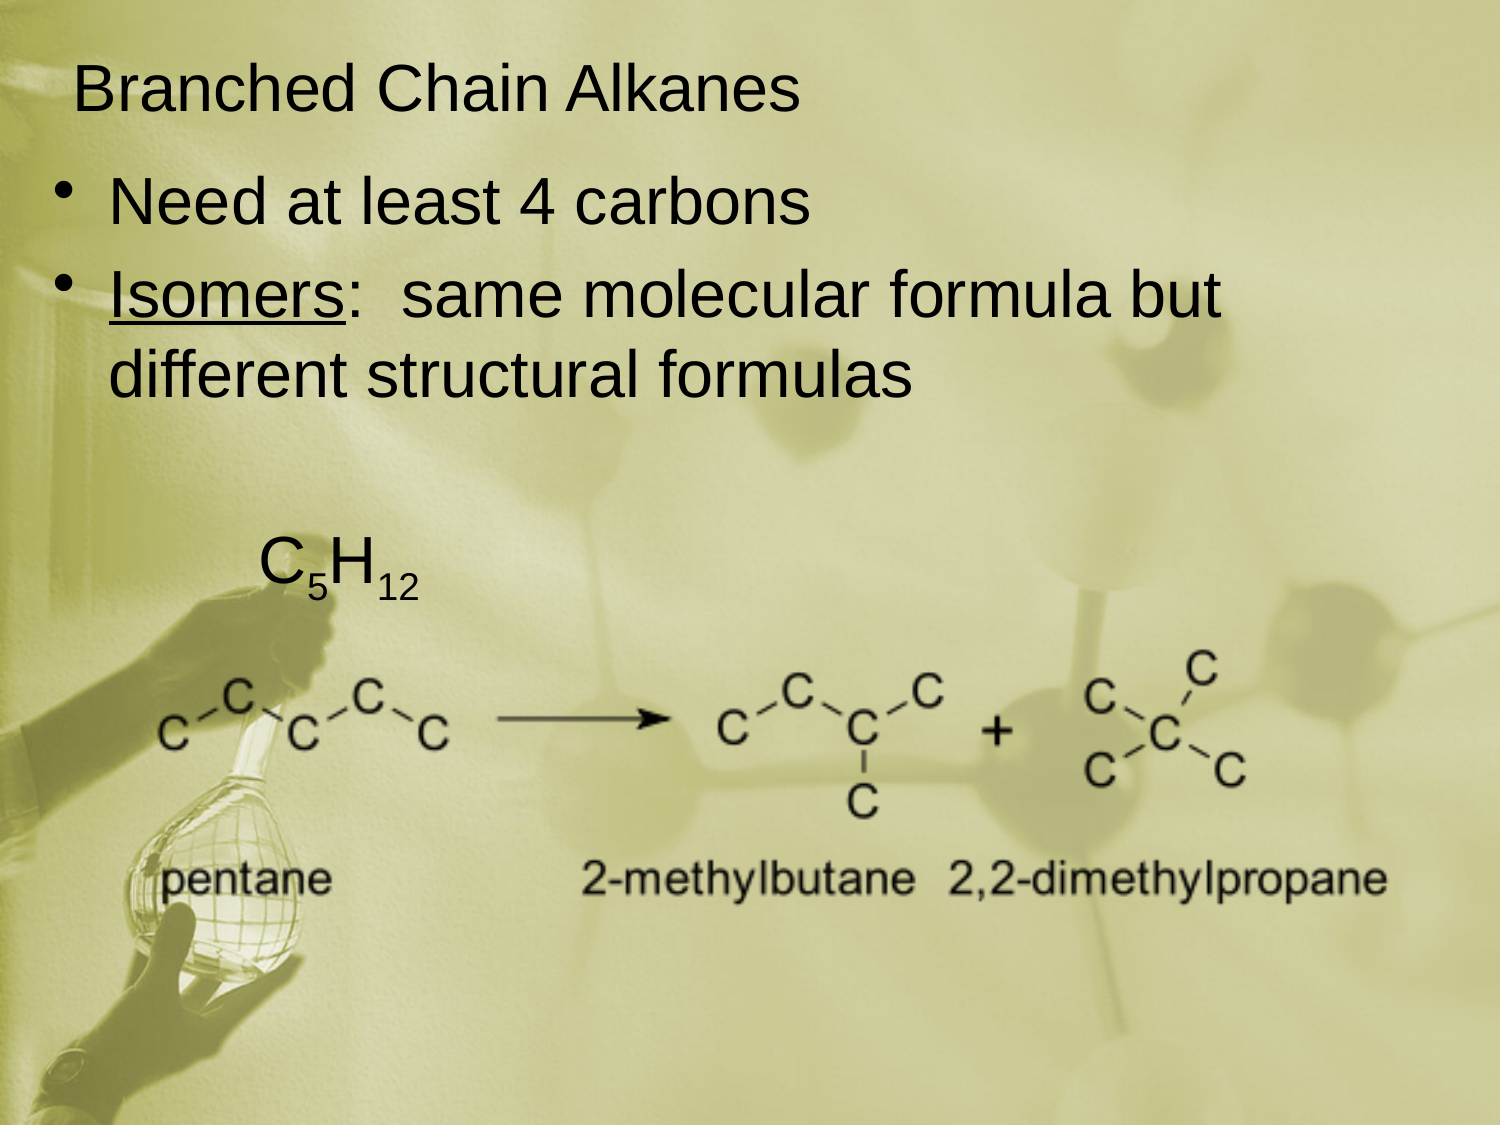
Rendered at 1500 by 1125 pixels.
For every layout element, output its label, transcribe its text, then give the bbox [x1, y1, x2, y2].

list Need at least 4 carbons Isomers: same molecular formula but different structural formulas C5H12 [37, 149, 1480, 1006]
title Branched Chain Alkanes [57, 24, 1500, 133]
picture [0, 0, 1500, 1125]
